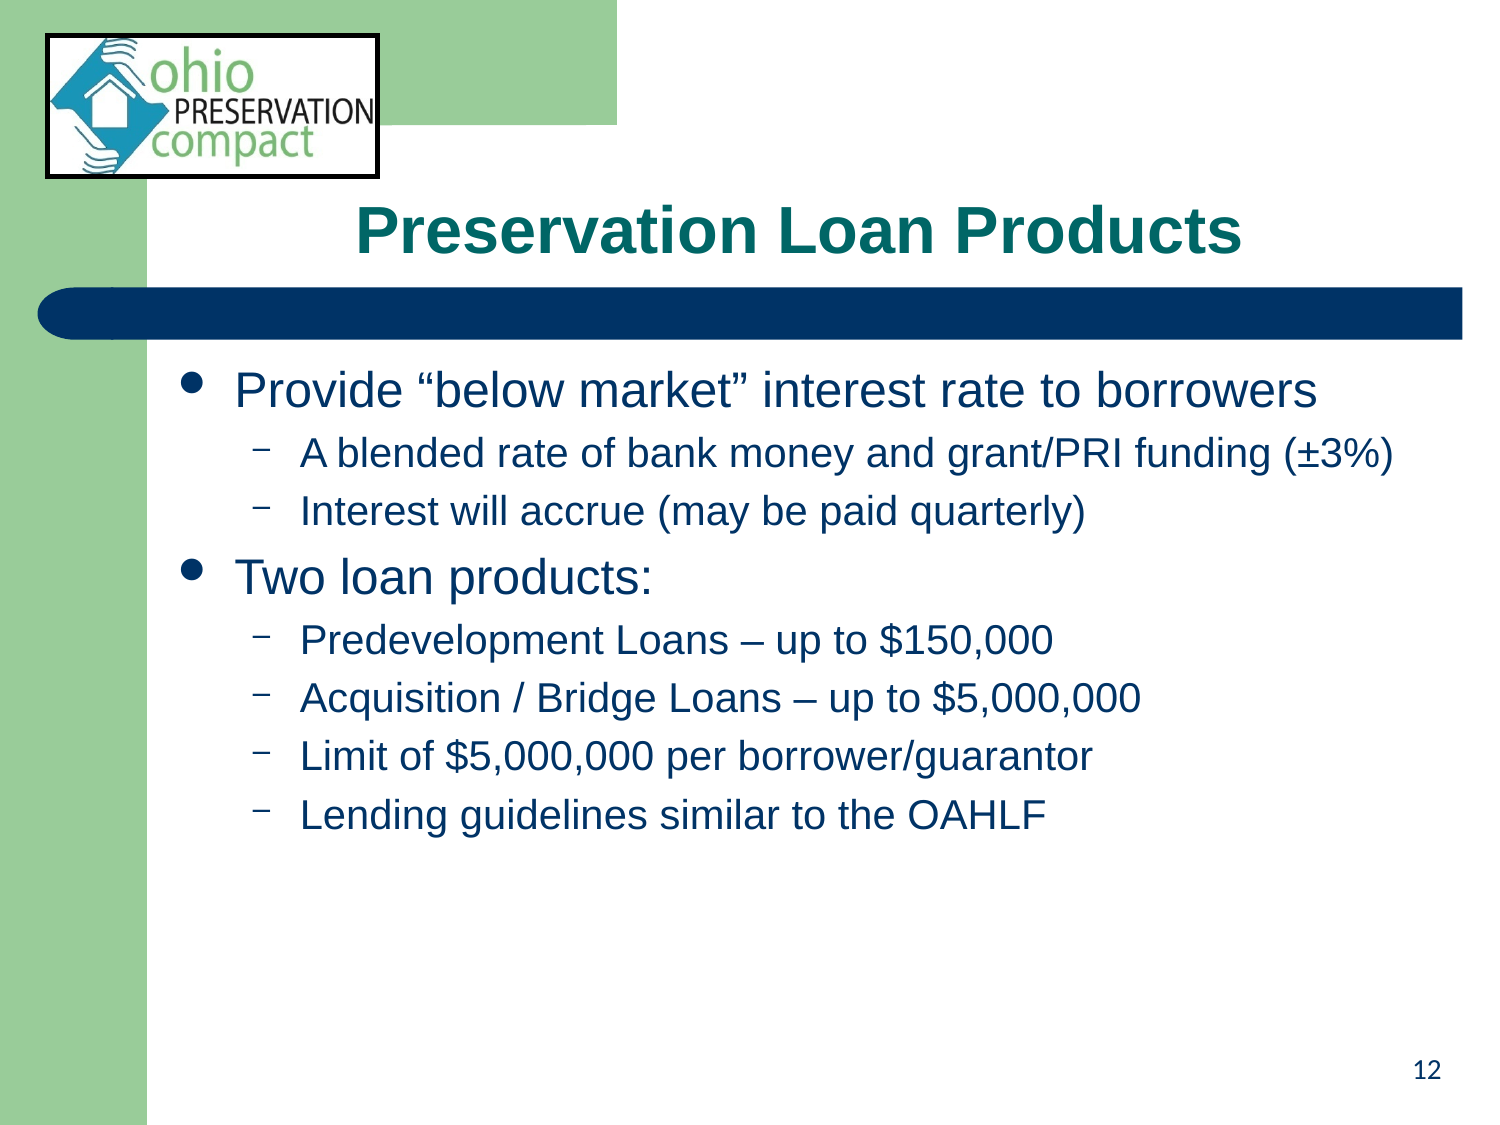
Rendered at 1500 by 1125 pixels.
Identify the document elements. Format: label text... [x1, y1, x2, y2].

title Preservation Loan Products [162, 124, 1438, 276]
picture [50, 38, 375, 174]
list Provide “below market” interest rate to borrowers A blended rate of bank money and grant/PRI funding (±3%) Interest will accrue (may be paid quarterly) Two loan products: Predevelopment Loans – up to $150,000 Acquisition / Bridge Loans – up to $5,000,000 Limit of $5,000,000 per borrower/guarantor Lending guidelines similar to the OAHLF [162, 349, 1426, 1063]
slide_number 12 [1378, 1012, 1476, 1093]
